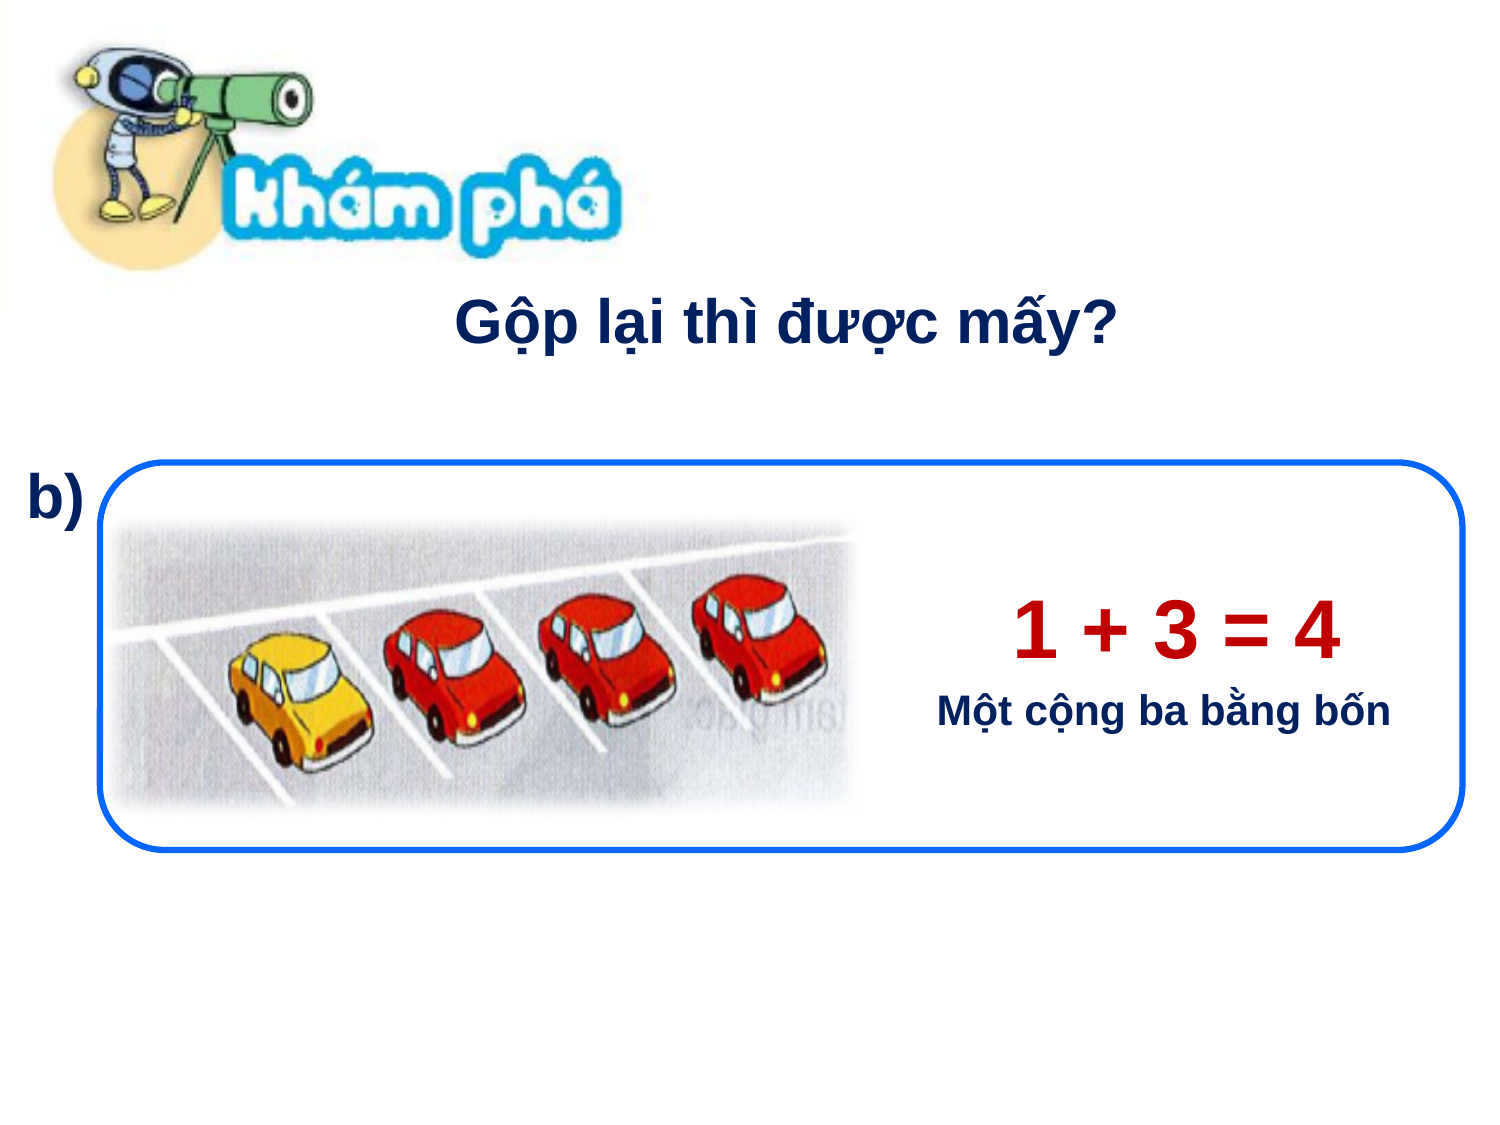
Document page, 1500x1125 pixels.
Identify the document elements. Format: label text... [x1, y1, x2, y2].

text_box 1 + 3 = 4 [987, 574, 1367, 659]
text_box b) [0, 437, 125, 550]
picture [0, 0, 713, 311]
picture [99, 512, 863, 819]
text_box Một cộng ba bằng bốn [887, 659, 1441, 759]
title Gộp lại thì được mấy? [387, 262, 1188, 375]
text_box [112, 460, 1465, 853]
